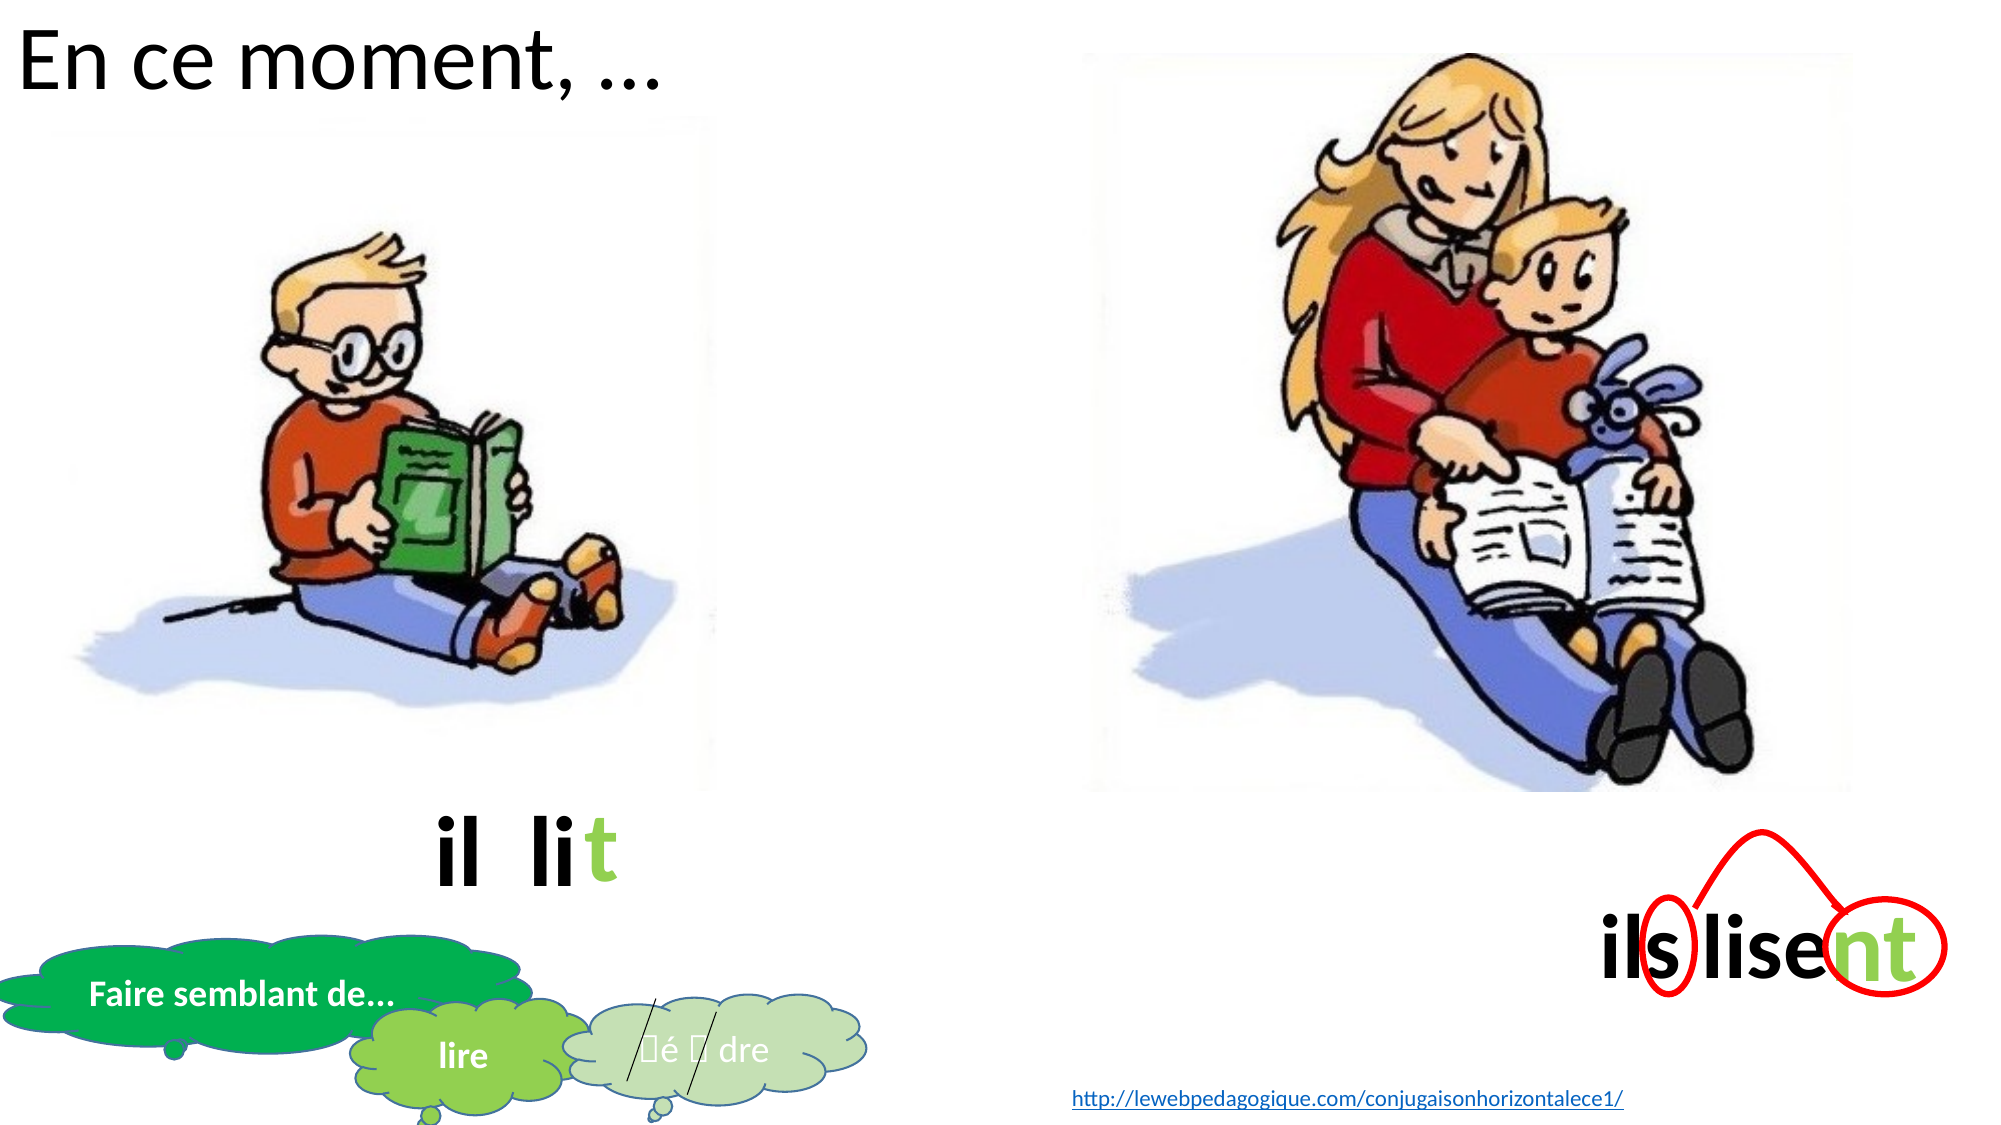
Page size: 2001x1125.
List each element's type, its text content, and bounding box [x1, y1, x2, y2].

picture [51, 116, 717, 792]
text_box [687, 1011, 717, 1095]
picture [1082, 53, 1853, 792]
text_box Faire semblant de... [0, 934, 533, 1061]
text_box il li [419, 792, 593, 914]
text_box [626, 998, 656, 1082]
text_box En ce moment, … [3, 0, 678, 116]
text_box http://lewebpedagogique.com/conjugaisonhorizontalece1/ [1057, 1076, 1640, 1125]
text_box [1693, 831, 1845, 913]
text_box nt [1815, 874, 1934, 917]
text_box t [569, 792, 635, 910]
text_box ils lise [1523, 879, 1815, 1005]
text_box [1641, 896, 1696, 996]
text_box [1824, 898, 1946, 996]
text_box é  dre [561, 993, 868, 1124]
text_box lire [348, 997, 589, 1125]
text_box nt [1815, 904, 1934, 1010]
